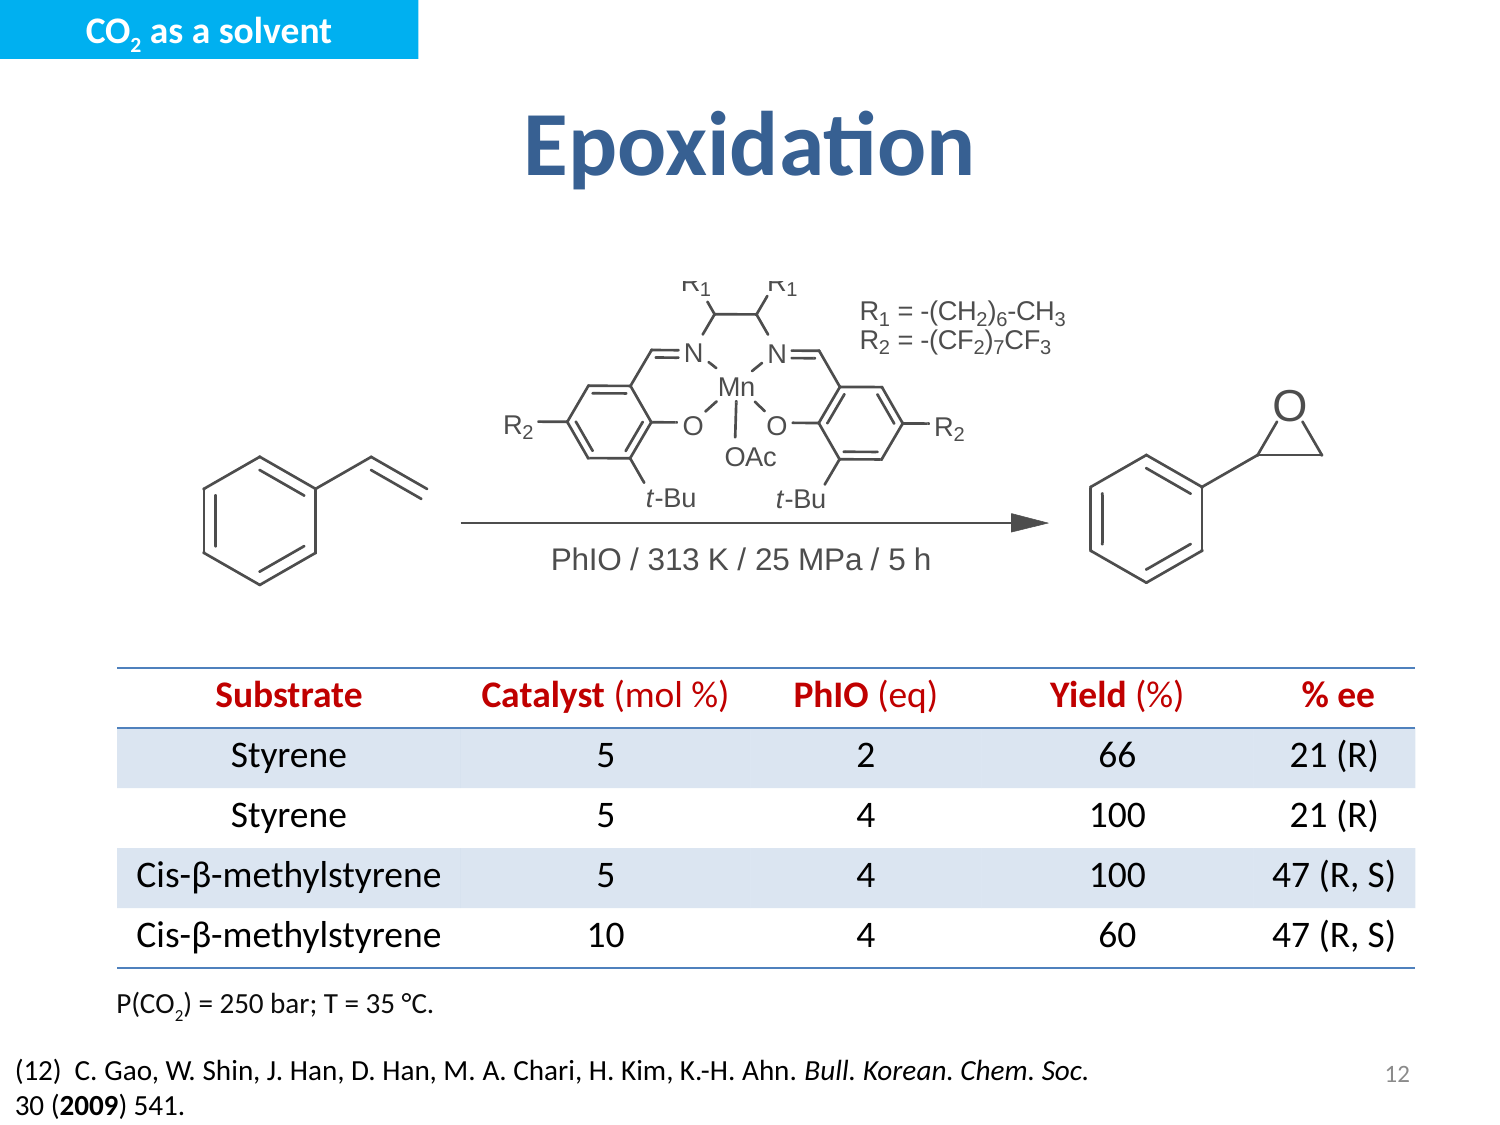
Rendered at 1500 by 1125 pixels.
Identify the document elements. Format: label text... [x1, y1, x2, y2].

table_cell 21 (R) [1253, 729, 1415, 788]
slide_number 12 [1074, 1042, 1425, 1103]
table_cell Styrene [117, 788, 461, 848]
table_cell 66 [981, 729, 1253, 788]
table_cell 100 [981, 848, 1253, 908]
title Epoxidation [0, 45, 1500, 233]
table_cell 21 (R) [1253, 788, 1415, 848]
table_cell 60 [981, 908, 1253, 967]
table_cell 4 [750, 788, 981, 848]
table_header % ee [1253, 669, 1415, 727]
table_cell 100 [981, 788, 1253, 848]
table_cell 5 [461, 848, 750, 908]
table_cell 10 [461, 908, 750, 967]
table_cell 2 [750, 729, 981, 788]
table_cell Cis-β-methylstyrene [117, 848, 461, 908]
table_cell 5 [461, 729, 750, 788]
table_header Catalyst (mol %) [461, 669, 750, 727]
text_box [194, 280, 1337, 617]
table_cell 4 [750, 848, 981, 908]
table_header PhIO (eq) [750, 669, 981, 727]
table_cell Cis-β-methylstyrene [117, 908, 461, 967]
table_cell 47 (R, S) [1253, 908, 1415, 967]
text_box P(CO2) = 250 bar; T = 35 °C. [101, 977, 479, 1032]
text_box CO2 as a solvent [0, 0, 419, 59]
table_cell 47 (R, S) [1253, 848, 1415, 908]
table_header Yield (%) [981, 669, 1253, 727]
table_cell 4 [750, 908, 981, 967]
text_box (12) C. Gao, W. Shin, J. Han, D. Han, M. A. Chari, H. Kim, K.-H. Ahn. Bull. Korean. Chem. Soc. 30 (2009) 541. [0, 1043, 1128, 1125]
table_cell 5 [461, 788, 750, 848]
table_cell Styrene [117, 729, 461, 788]
table_header Substrate [117, 669, 461, 727]
